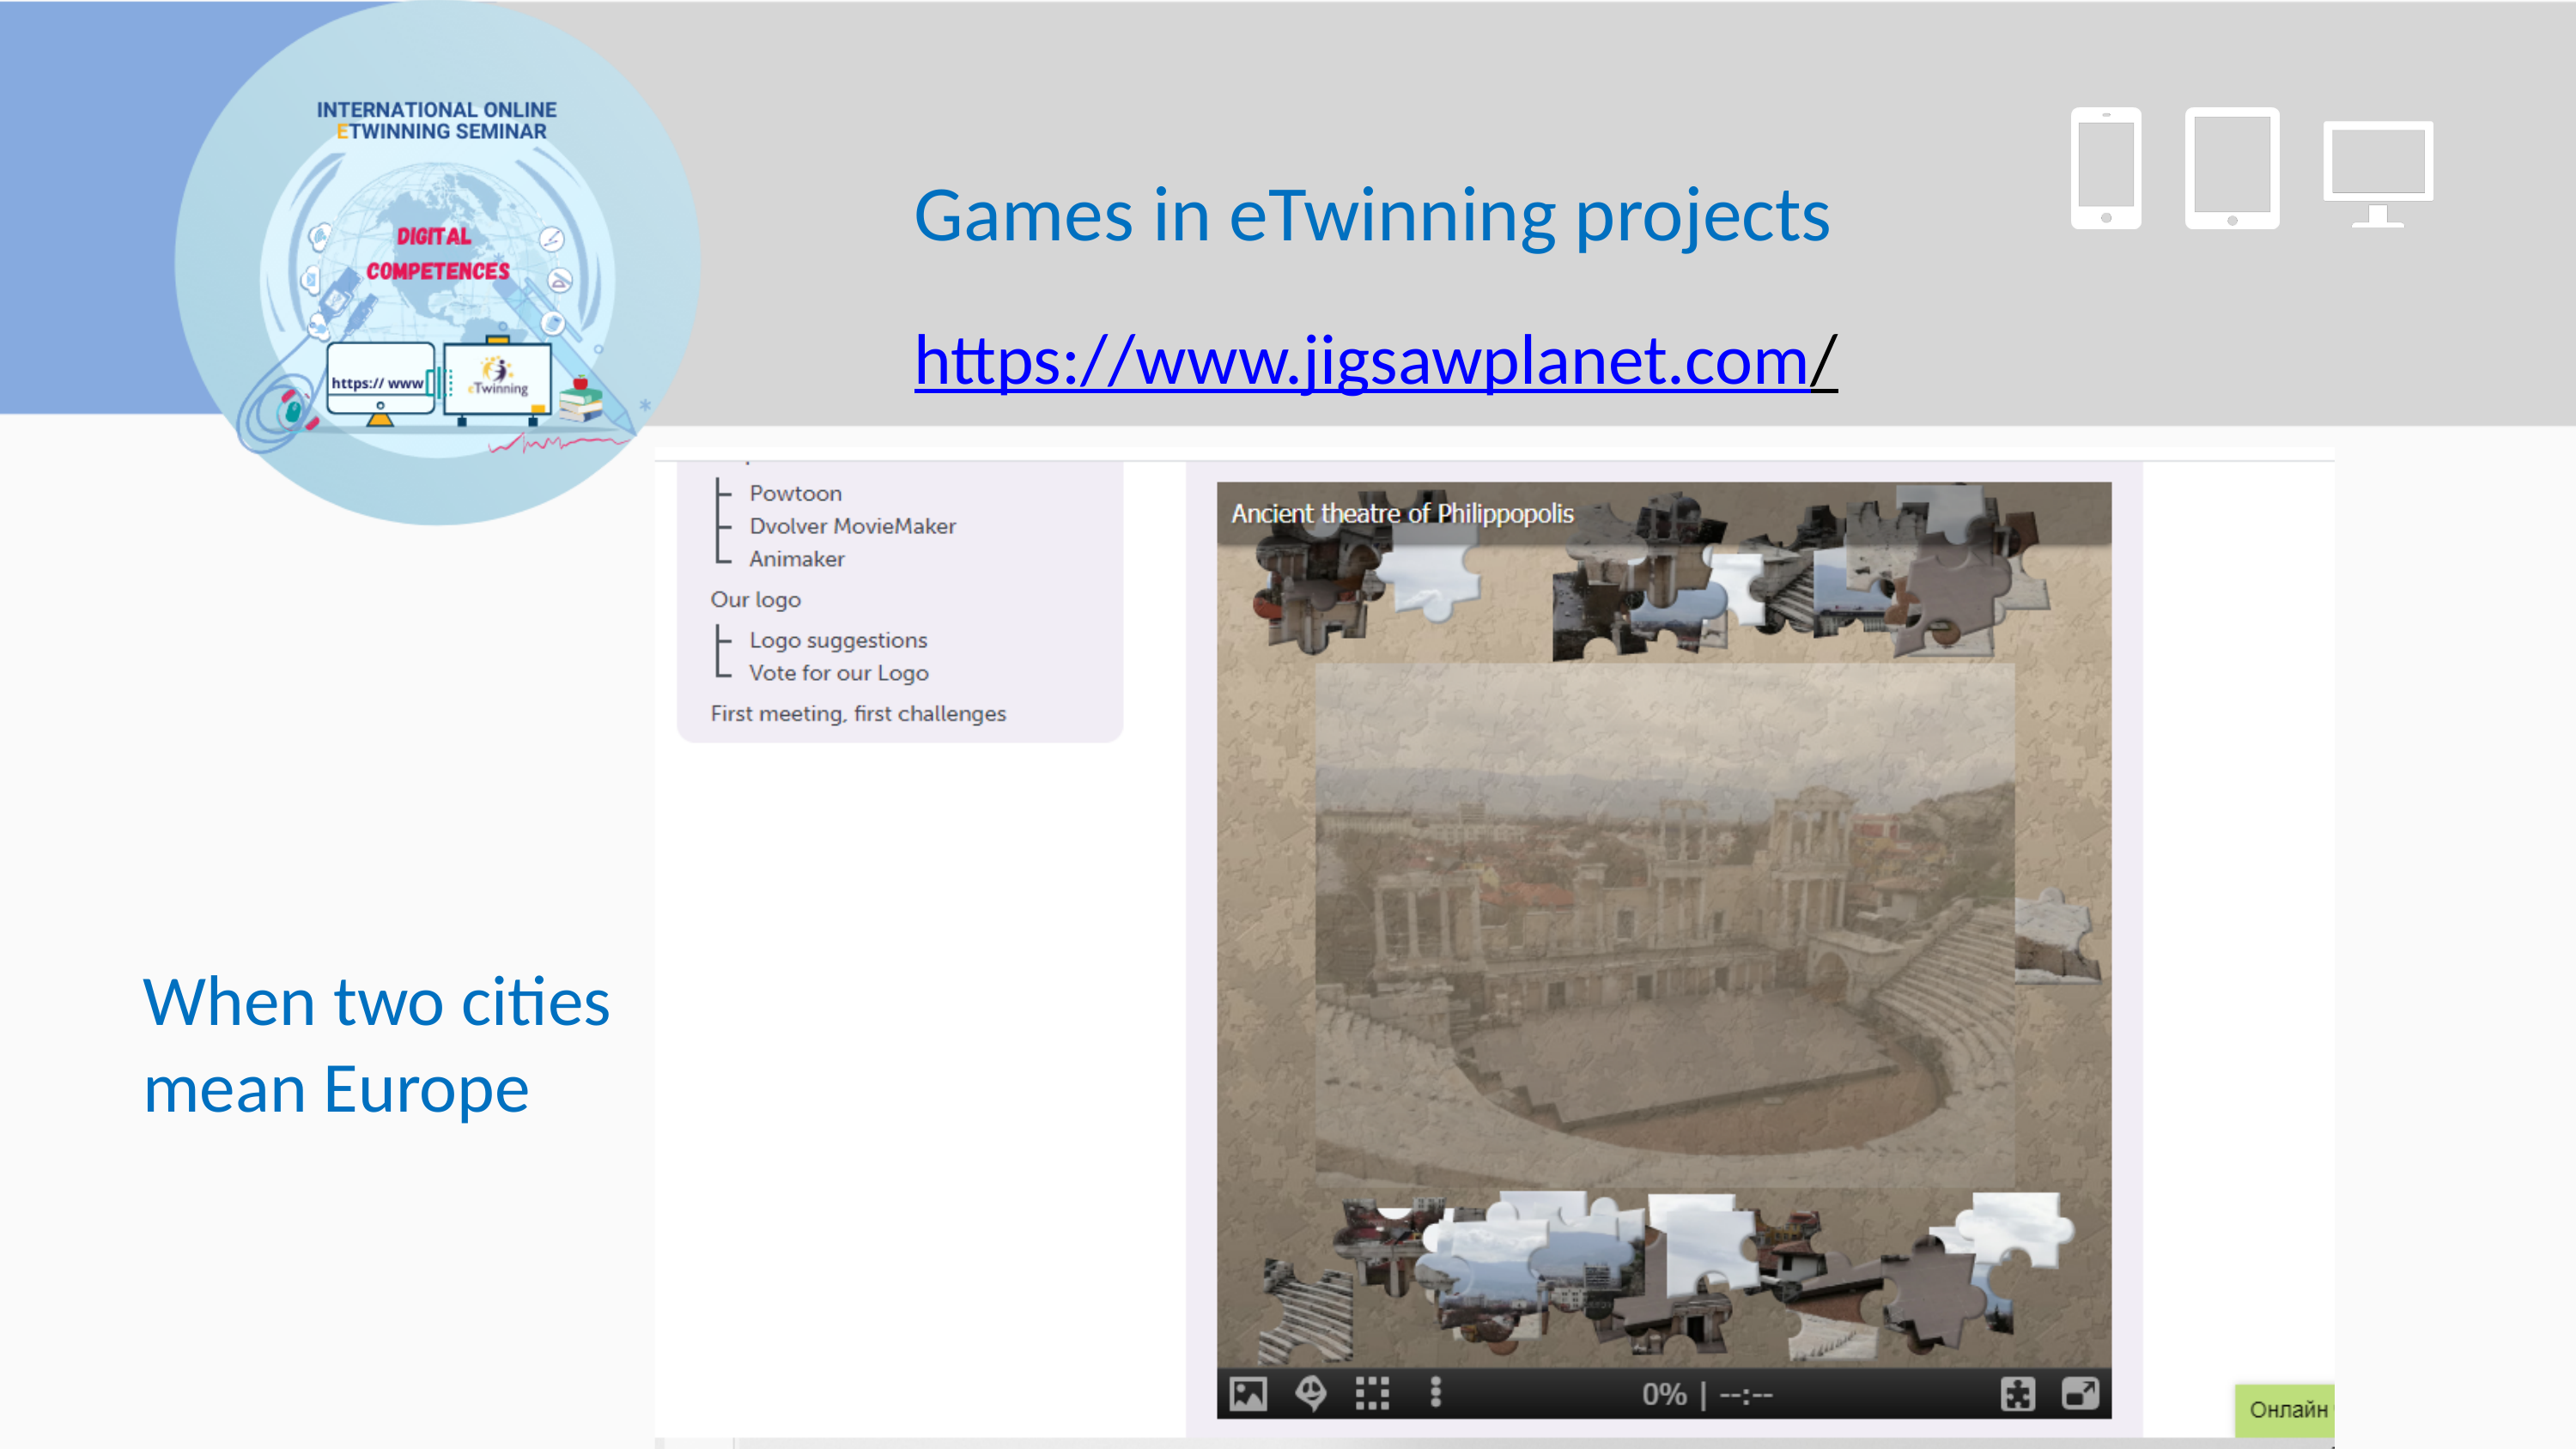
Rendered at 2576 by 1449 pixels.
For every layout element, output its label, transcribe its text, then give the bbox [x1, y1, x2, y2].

picture [0, 0, 2576, 1449]
text_box When two cities mean Europe [130, 948, 649, 1132]
text_box Games in eTwinning projects [901, 155, 1932, 263]
text_box https://www.jigsawplanet.com/ [901, 306, 1922, 404]
